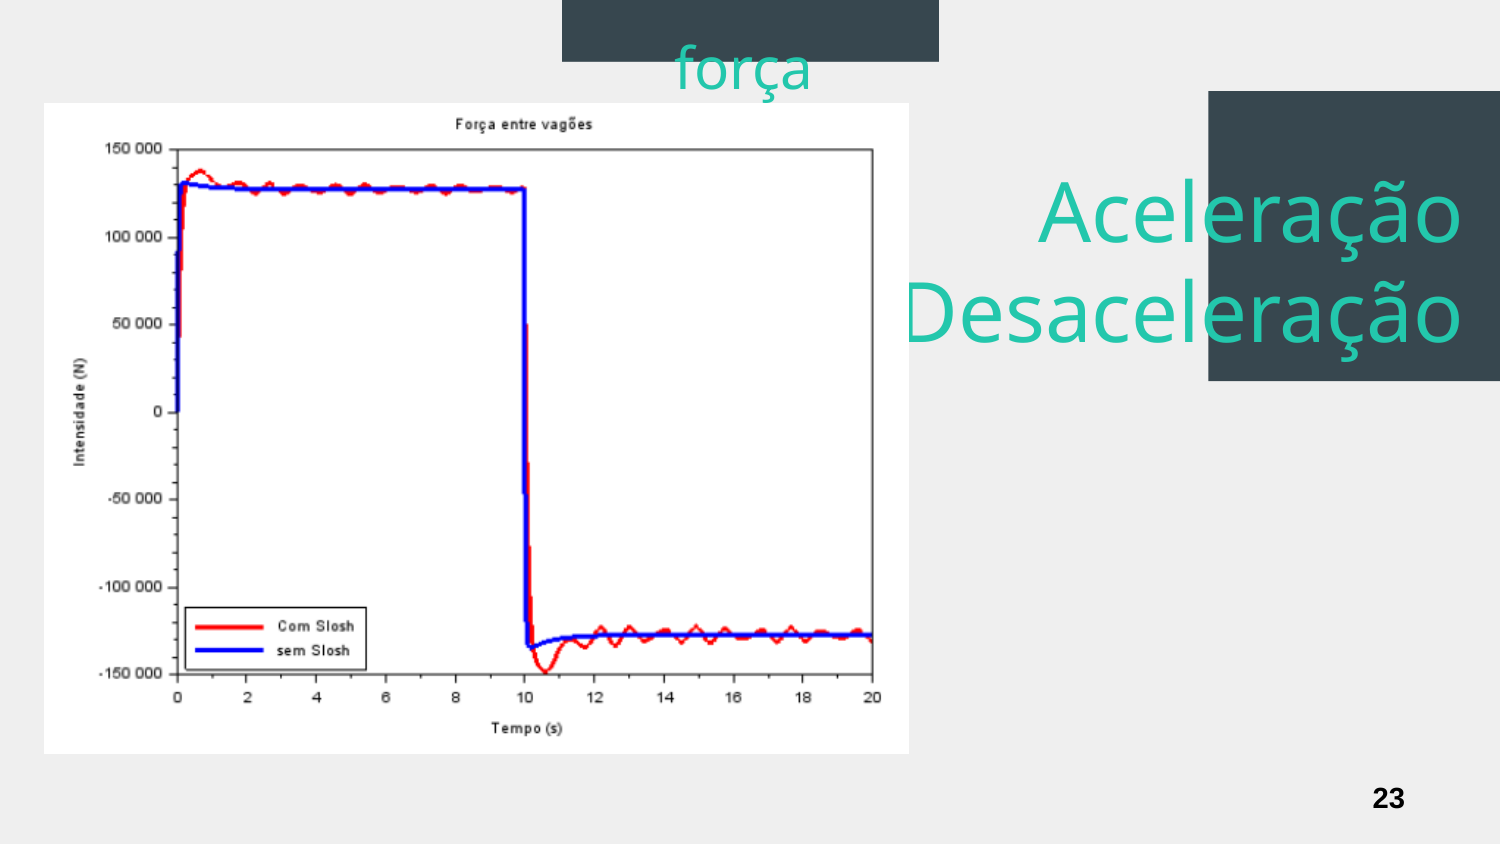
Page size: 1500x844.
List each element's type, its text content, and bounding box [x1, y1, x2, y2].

text_box força [597, 71, 891, 101]
picture [44, 103, 909, 754]
picture [560, 0, 940, 62]
title Aceleração Desaceleração [913, 135, 1479, 374]
text_box 23 [1357, 772, 1421, 822]
